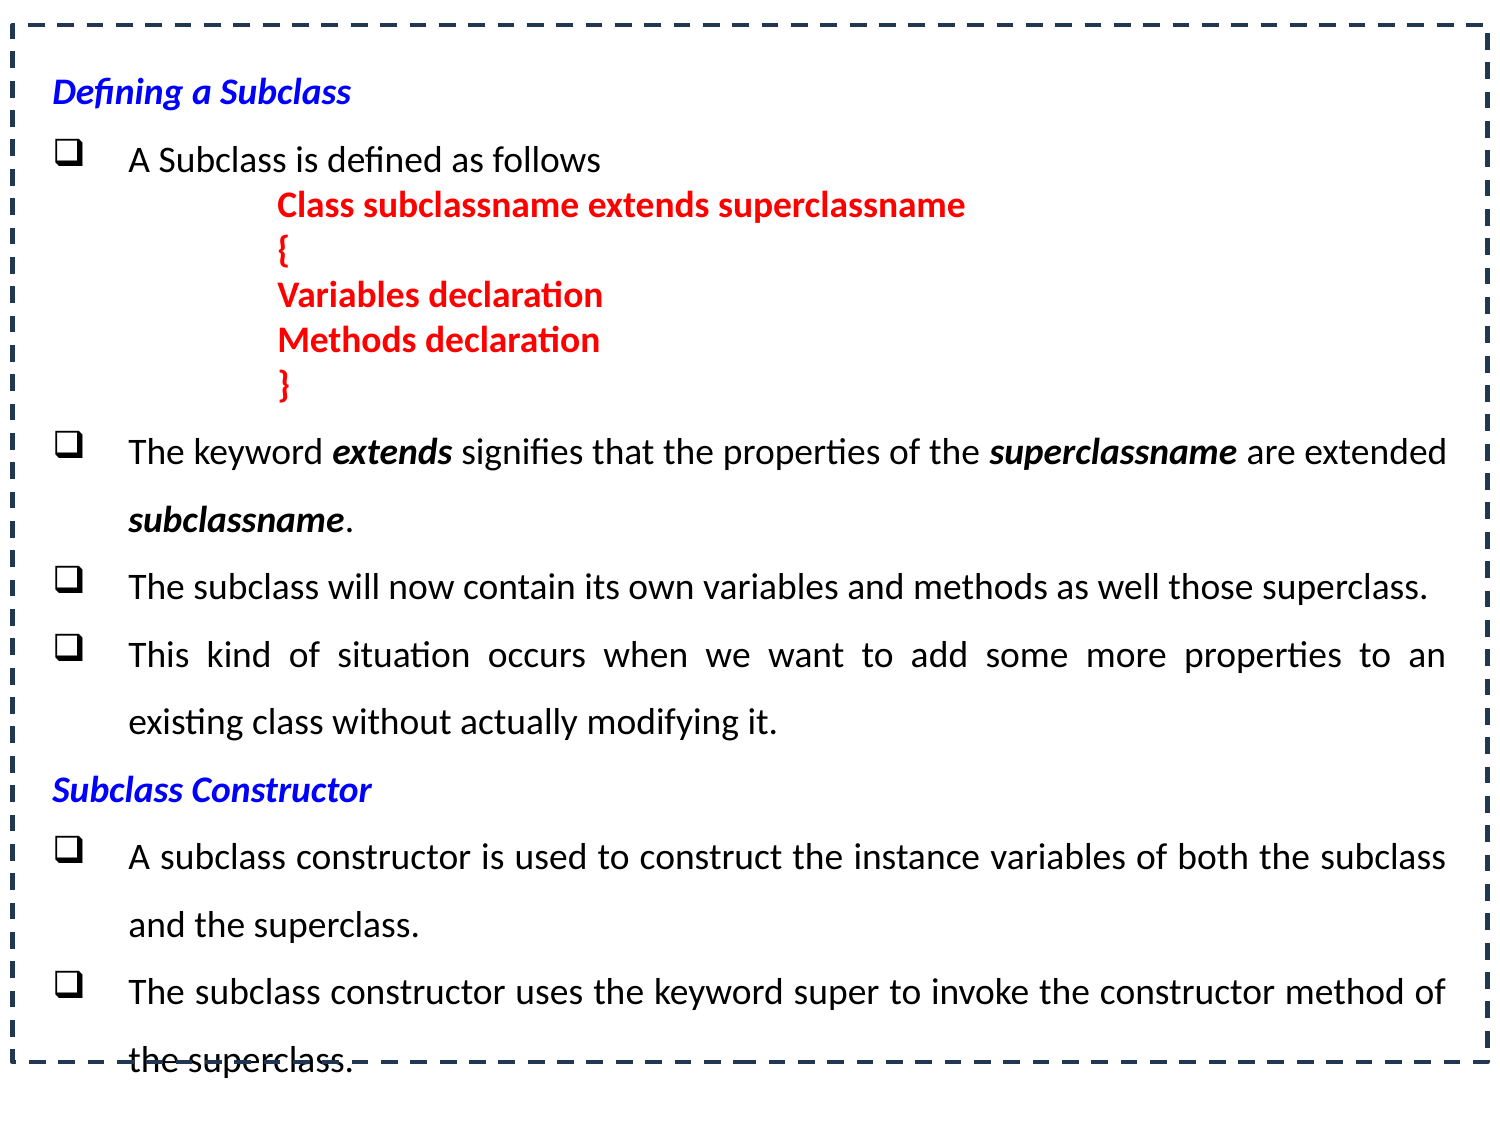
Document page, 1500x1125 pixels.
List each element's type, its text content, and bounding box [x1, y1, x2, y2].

text_box Defining a Subclass A Subclass is defined as follows Class subclassname extends superclassname { Variables declaration Methods declaration } The keyword extends signifies that the properties of the superclassname are extended subclassname. The subclass will now contain its own variables and methods as well those superclass. This kind of situation occurs when we want to add some more properties to an existing class without actually modifying it. Subclass Constructor A subclass constructor is used to construct the instance variables of both the subclass and the superclass. The subclass constructor uses the keyword super to invoke the constructor method of the superclass. [37, 1063, 1463, 1088]
text_box [10, 23, 1490, 1064]
